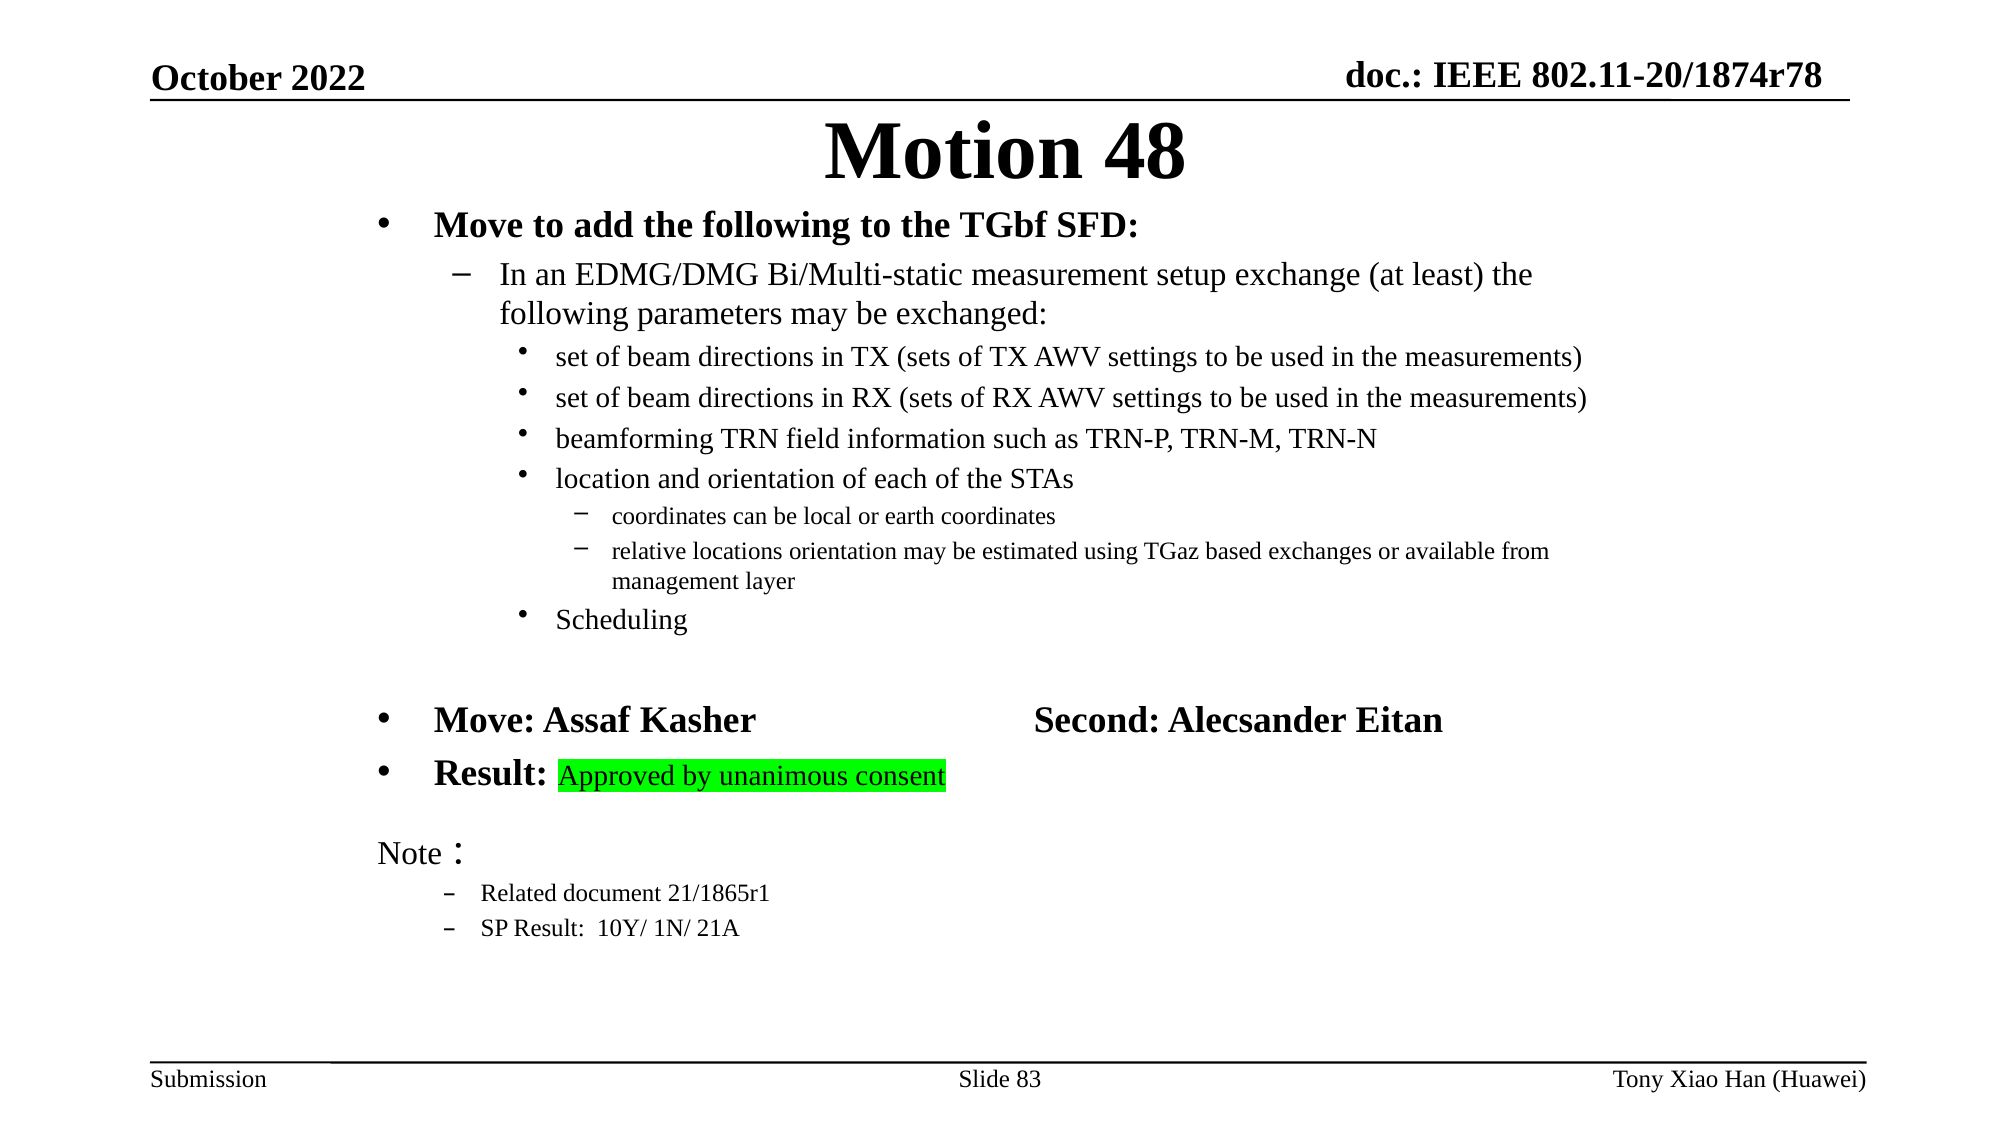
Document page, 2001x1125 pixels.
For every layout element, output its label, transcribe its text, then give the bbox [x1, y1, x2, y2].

text_box Motion 48 [368, 87, 1644, 225]
text_box Move to add the following to the TGbf SFD: In an EDMG/DMG Bi/Multi-static measurement setup exchange (at least) the following parameters may be exchanged: set of beam directions in TX (sets of TX AWV settings to be used in the measurements) set of beam directions in RX (sets of RX AWV settings to be used in the measurements) beamforming TRN field information such as TRN-P, TRN-M, TRN-N location and orientation of each of the STAs coordinates can be local or earth coordinates relative locations orientation may be estimated using TGaz based exchanges or available from management layer Scheduling Move: Assaf Kasher Second: Alecsander Eitan Result: Approved by unanimous consent Note： Related document 21/1865r1 SP Result: 10Y/ 1N/ 21A [362, 162, 1638, 850]
